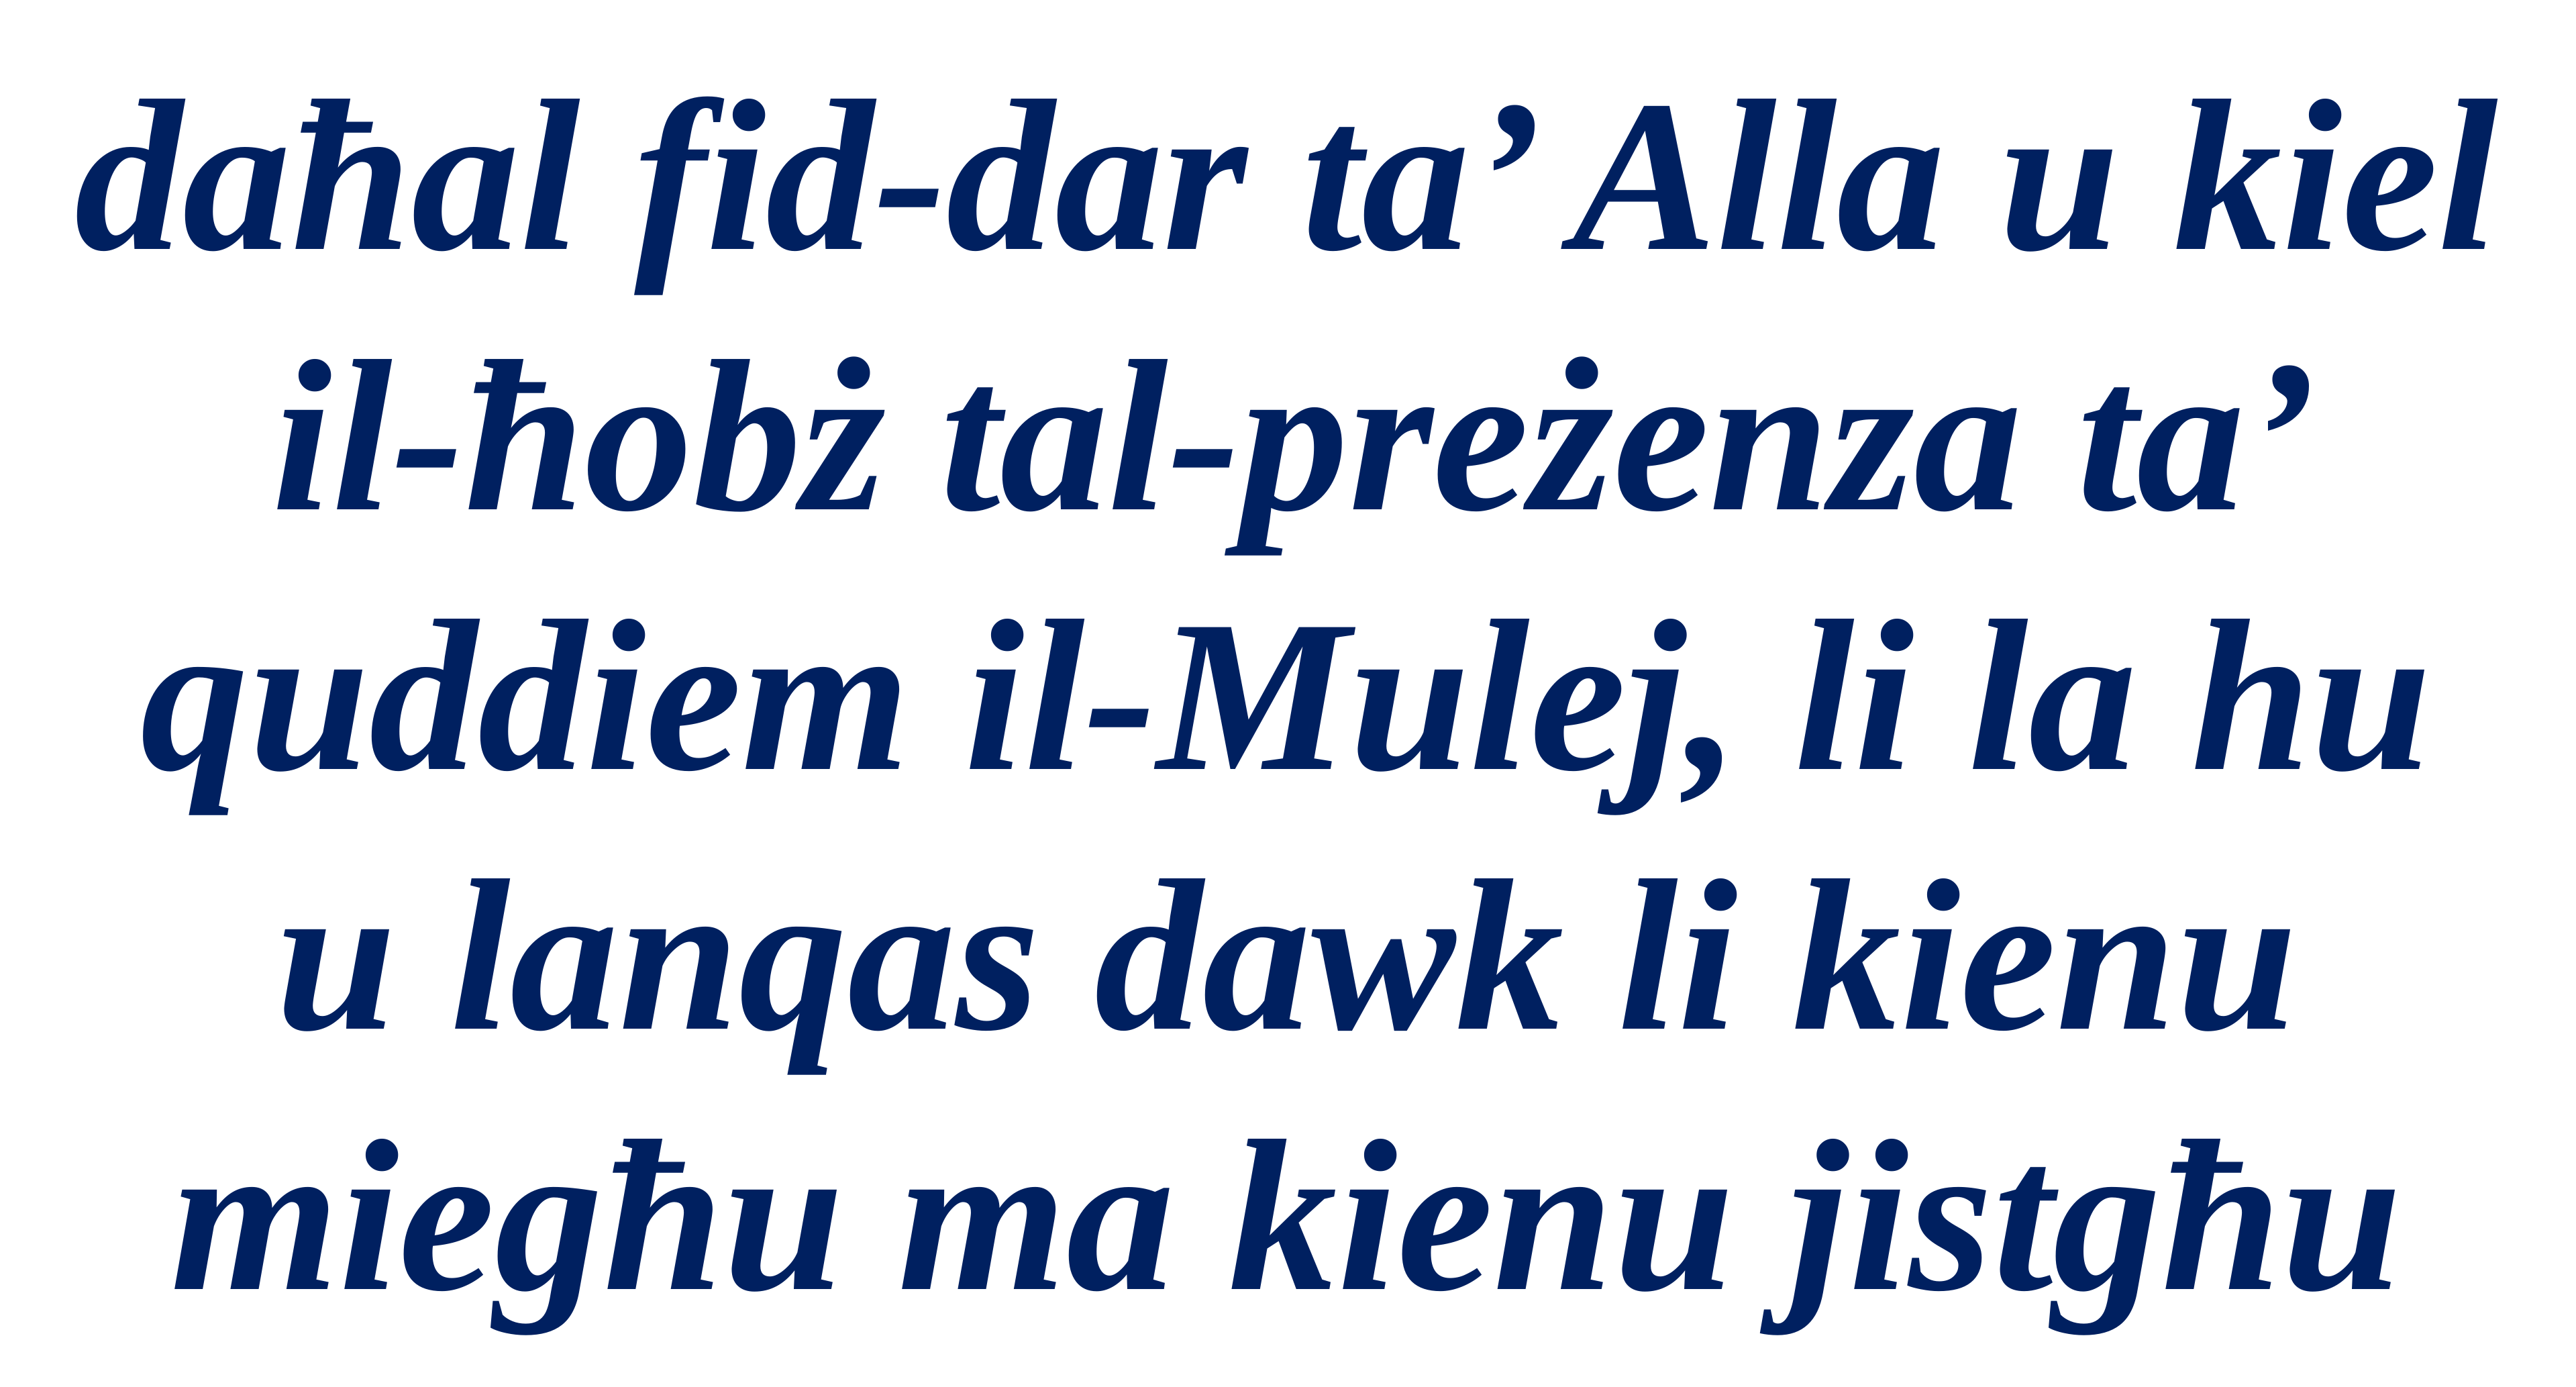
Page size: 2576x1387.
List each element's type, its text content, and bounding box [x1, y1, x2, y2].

list daħal fid-dar ta’ Alla u kiel il-ħobż tal-preżenza ta’ quddiem il-Mulej, li la hu u lanqas dawk li kienu miegħu ma kienu jistgħu [55, 28, 2521, 1351]
